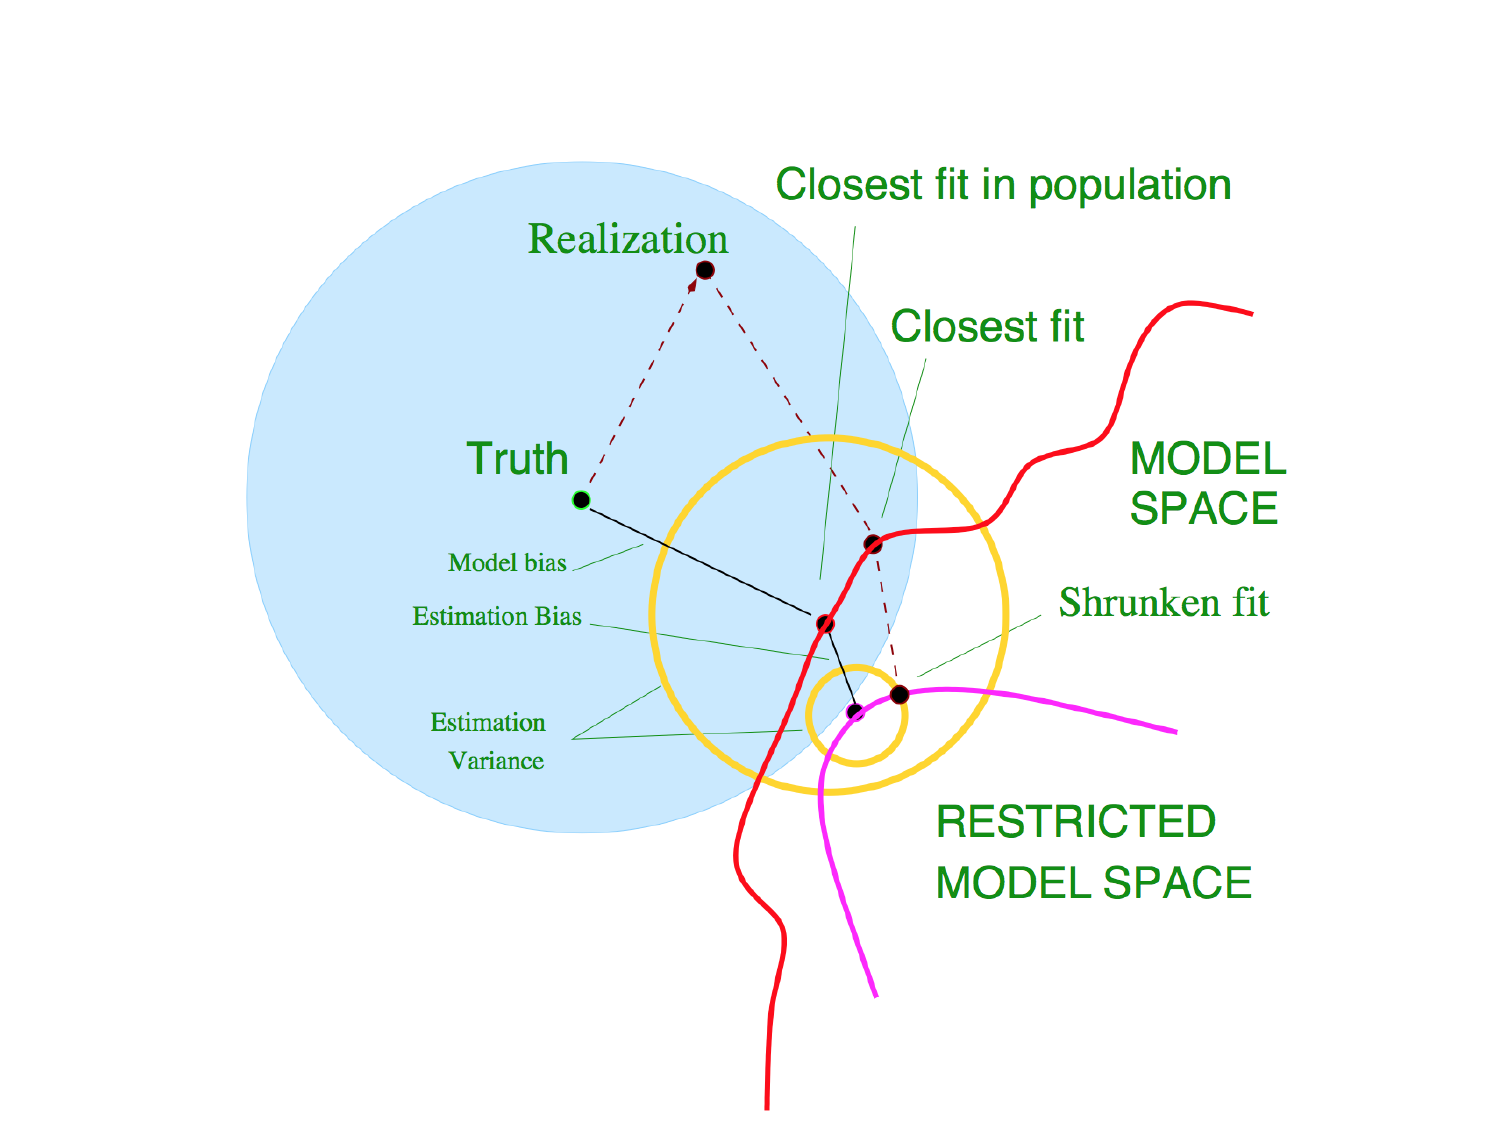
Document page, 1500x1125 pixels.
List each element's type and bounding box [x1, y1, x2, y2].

picture [112, 0, 1387, 1125]
